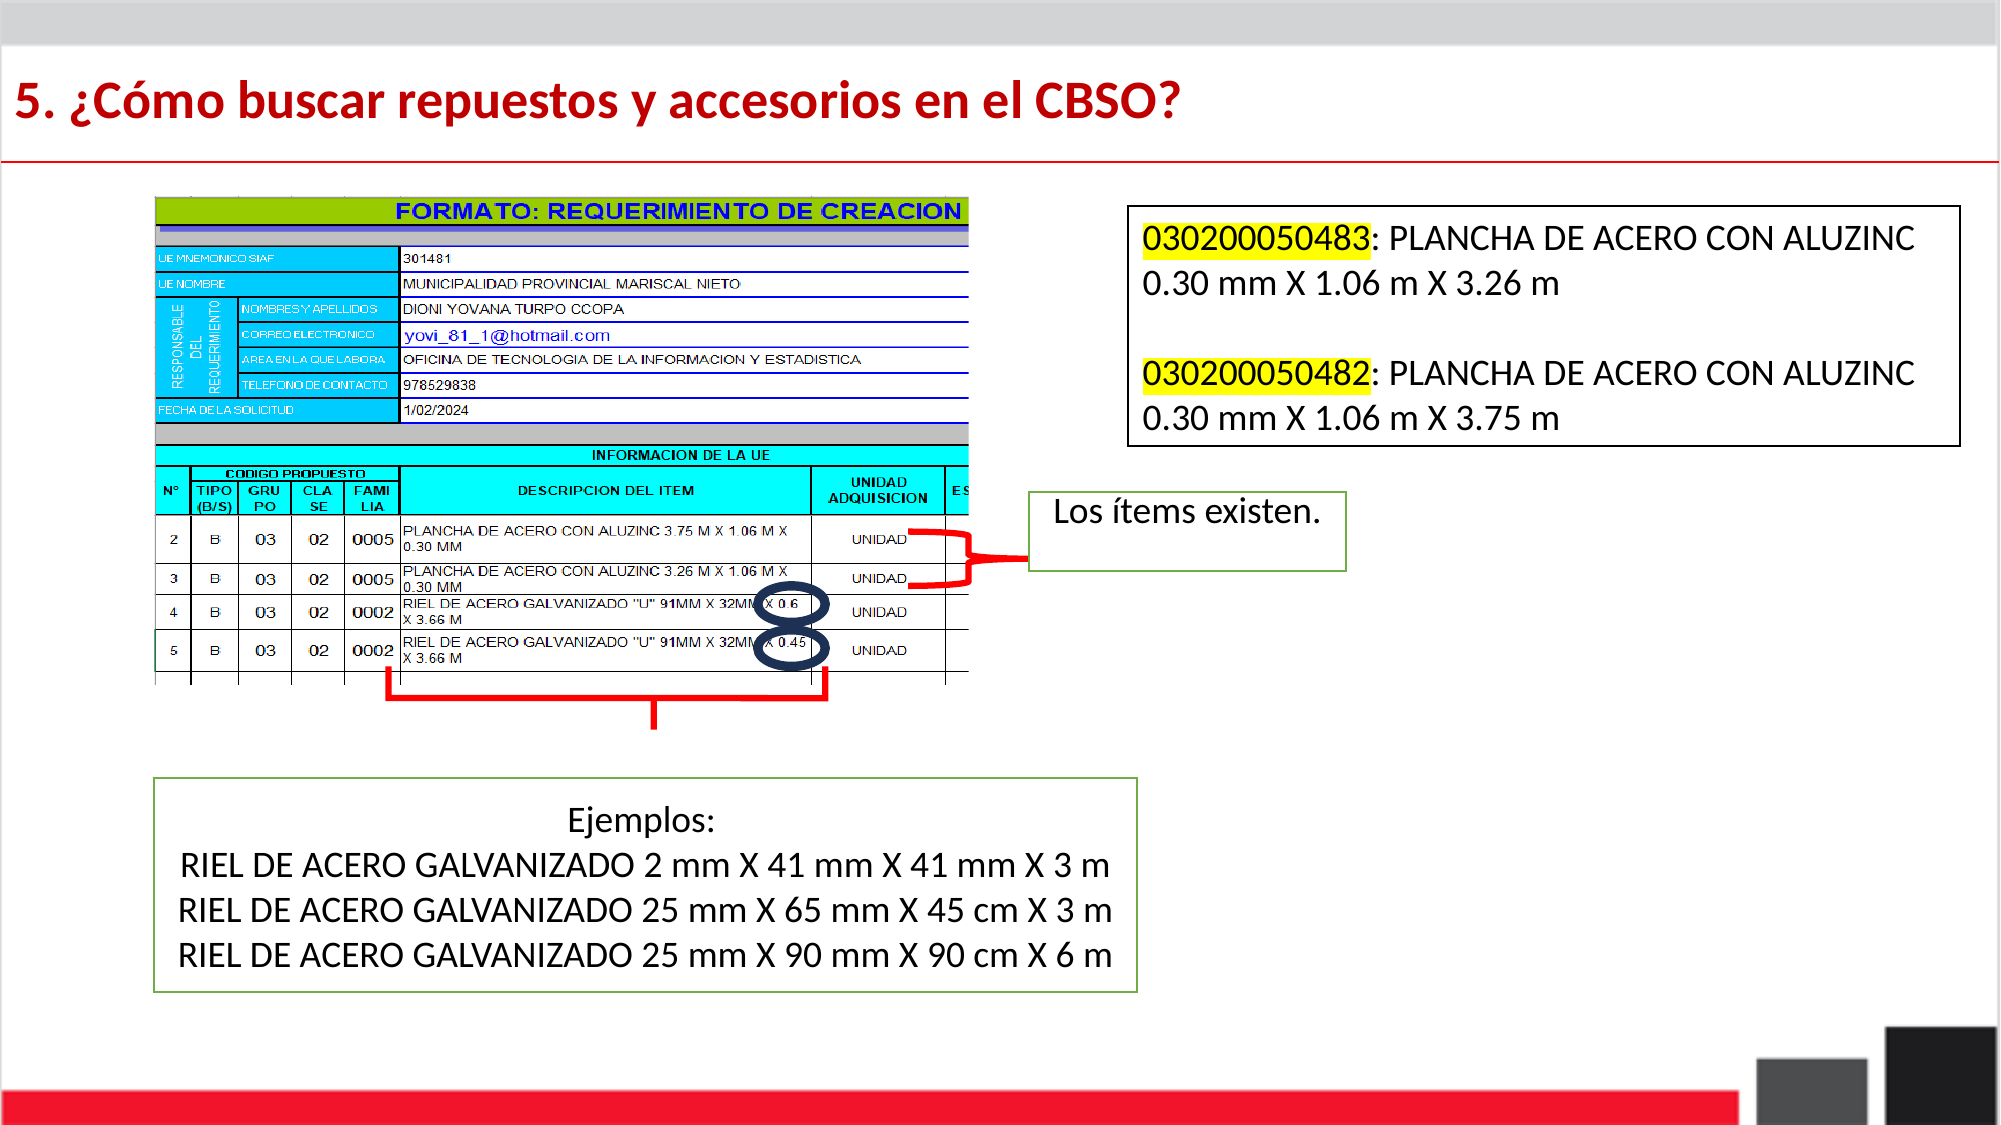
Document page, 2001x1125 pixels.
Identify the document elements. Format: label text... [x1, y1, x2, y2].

text_box Los ítems existen. [1028, 491, 1347, 572]
text_box 030200050483: PLANCHA DE ACERO CON ALUZINC 0.30 mm X 1.06 m X 3.26 m 030200050482: PLANCHA DE ACERO CON ALUZINC 0.30 mm X 1.06 m X 3.75 m [1127, 205, 1961, 447]
text_box Ejemplos: RIEL DE ACERO GALVANIZADO 2 mm X 41 mm X 41 mm X 3 m RIEL DE ACERO GALVANIZADO 25 mm X 65 mm X 45 cm X 3 m RIEL DE ACERO GALVANIZADO 25 mm X 90 mm X 90 cm X 6 m [153, 777, 1138, 993]
text_box [969, 535, 1028, 582]
text_box 5. ¿Cómo buscar repuestos y accesorios en el CBSO? [0, 41, 1998, 161]
text_box [387, 685, 826, 730]
picture [0, 0, 2000, 1125]
